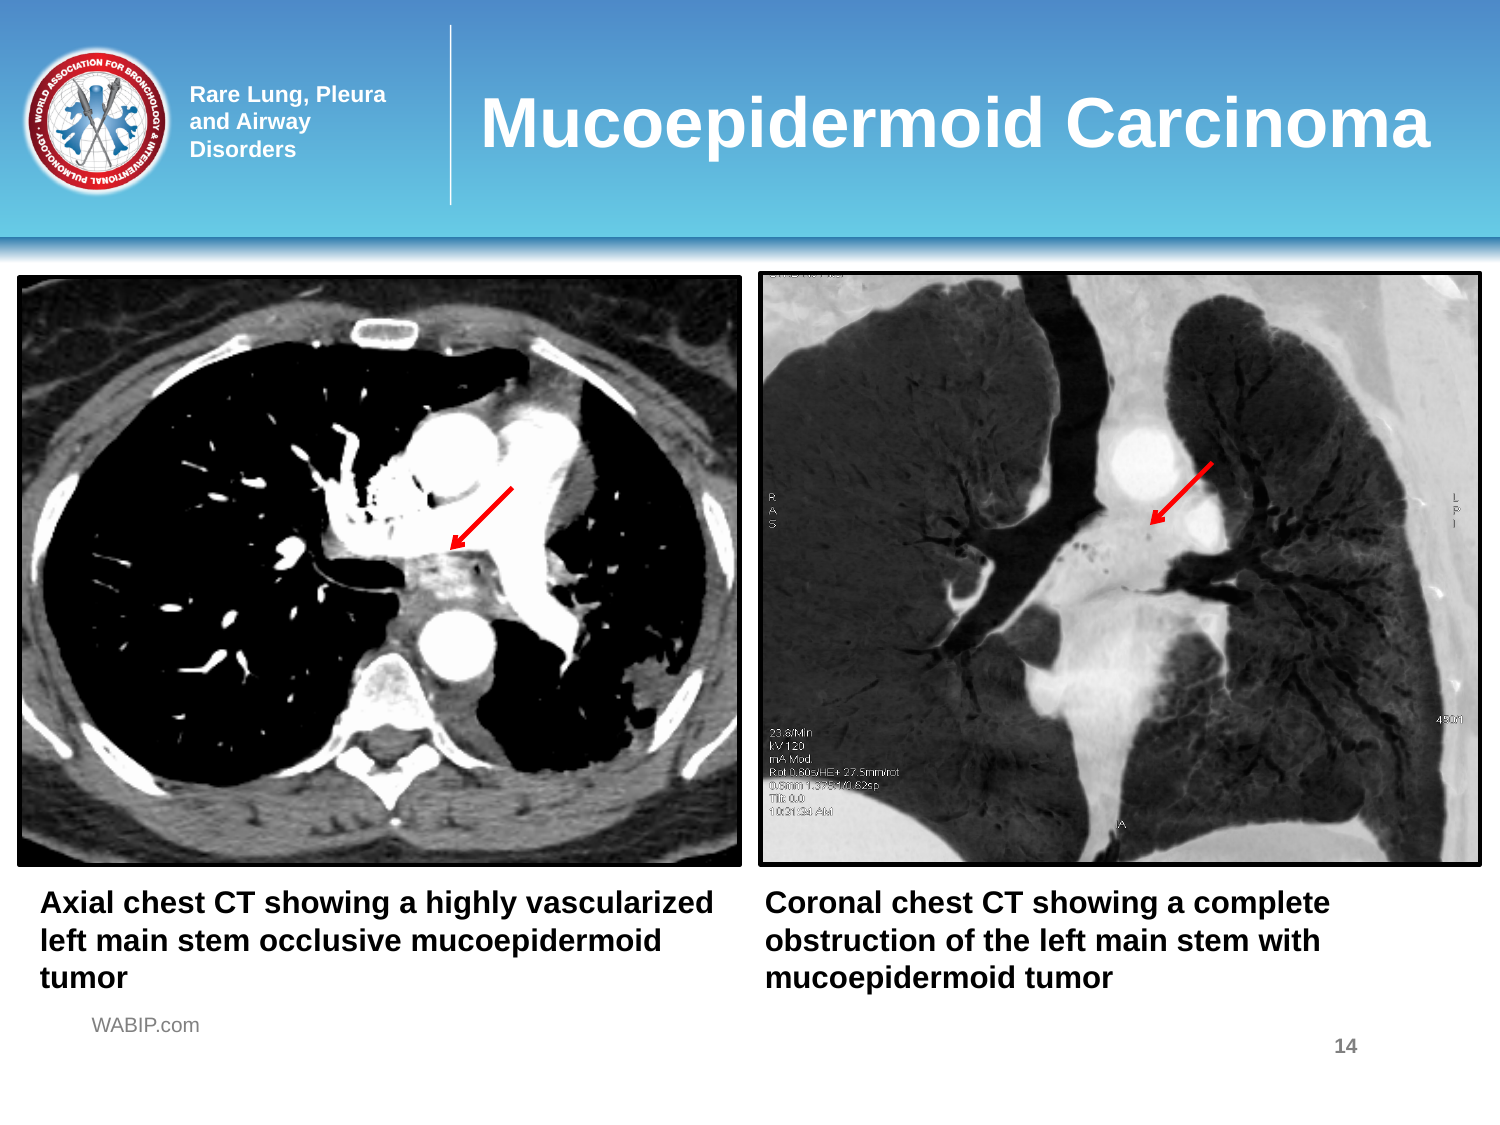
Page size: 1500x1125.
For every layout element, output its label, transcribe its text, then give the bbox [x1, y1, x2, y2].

text_box Coronal chest CT showing a complete obstruction of the left main stem with mucoepidermoid tumor [749, 874, 1488, 1002]
picture [0, 24, 193, 218]
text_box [1149, 462, 1213, 526]
title Mucoepidermoid Carcinoma [450, 0, 1463, 238]
picture [762, 274, 1479, 863]
text_box Axial chest CT showing a highly vascularized left main stem occlusive mucoepidermoid tumor [24, 874, 738, 1002]
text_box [449, 487, 513, 551]
picture [21, 279, 738, 864]
